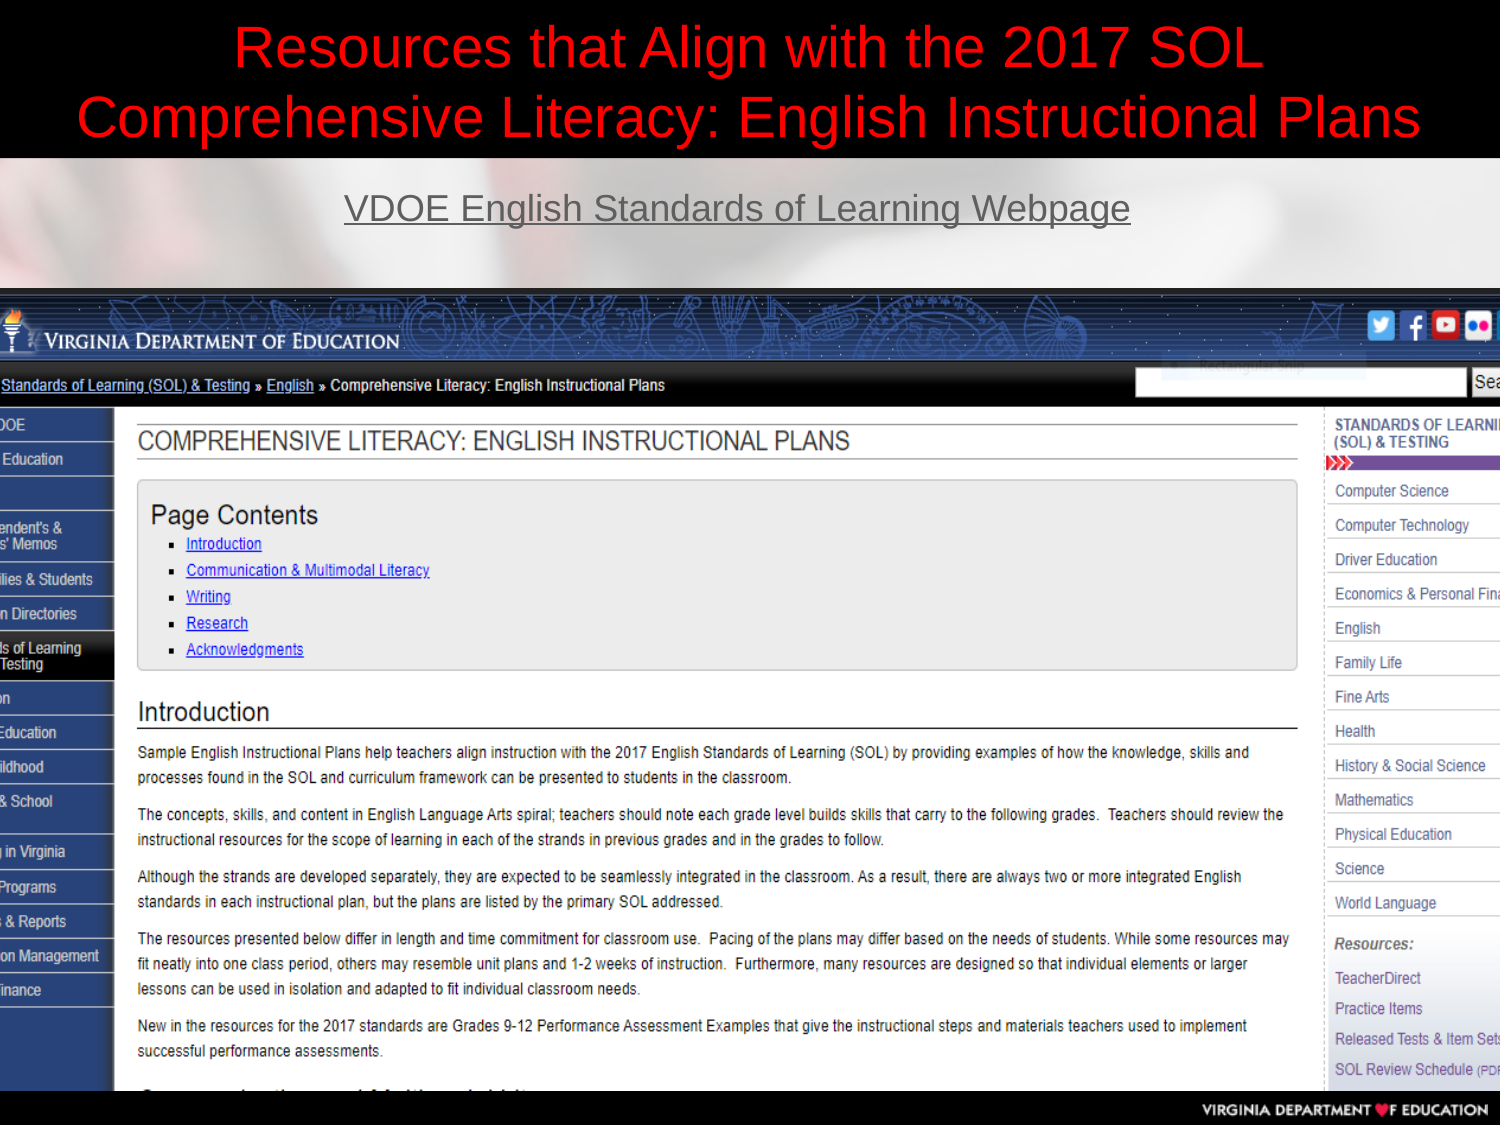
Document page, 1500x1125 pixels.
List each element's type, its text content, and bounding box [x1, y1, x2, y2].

title Resources that Align with the 2017 SOL Comprehensive Literacy: English Instructional Plans [0, 0, 1500, 159]
text_box VDOE English Standards of Learning Webpage [0, 176, 1475, 236]
picture [0, 287, 1500, 1117]
